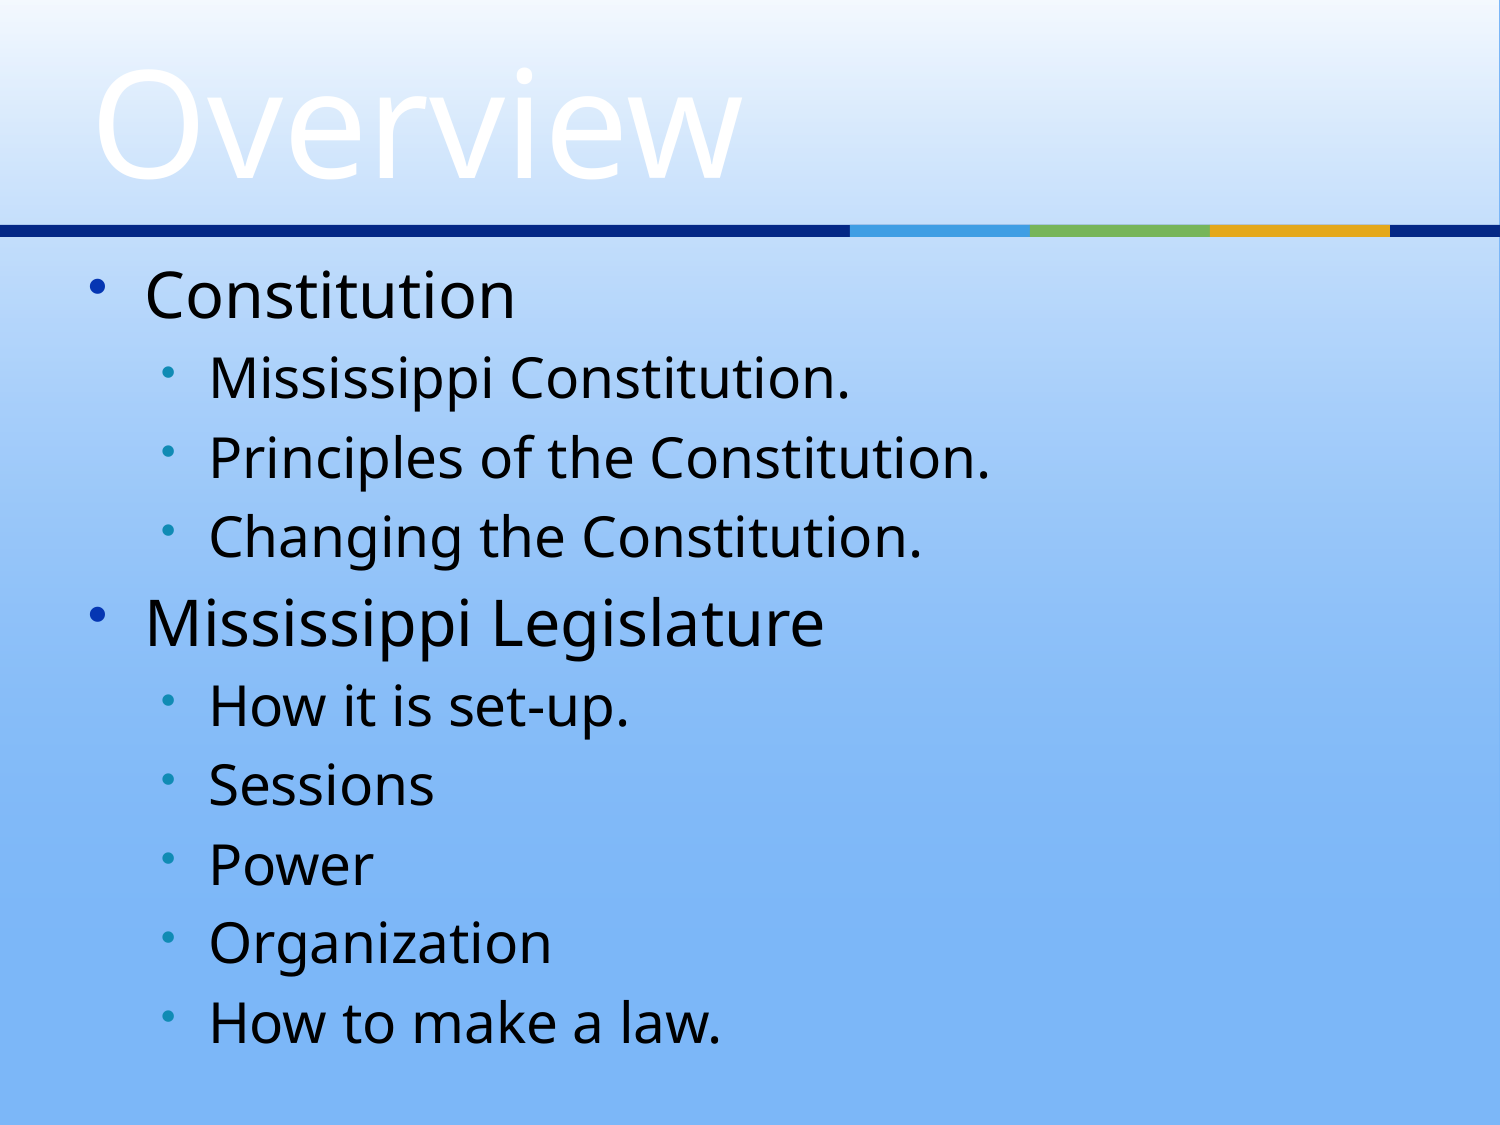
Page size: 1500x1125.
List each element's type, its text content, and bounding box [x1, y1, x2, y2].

title Overview [75, 24, 1425, 213]
list Constitution Mississippi Constitution. Principles of the Constitution. Changing the Constitution. Mississippi Legislature How it is set-up. Sessions Power Organization How to make a law. [75, 246, 1425, 1063]
